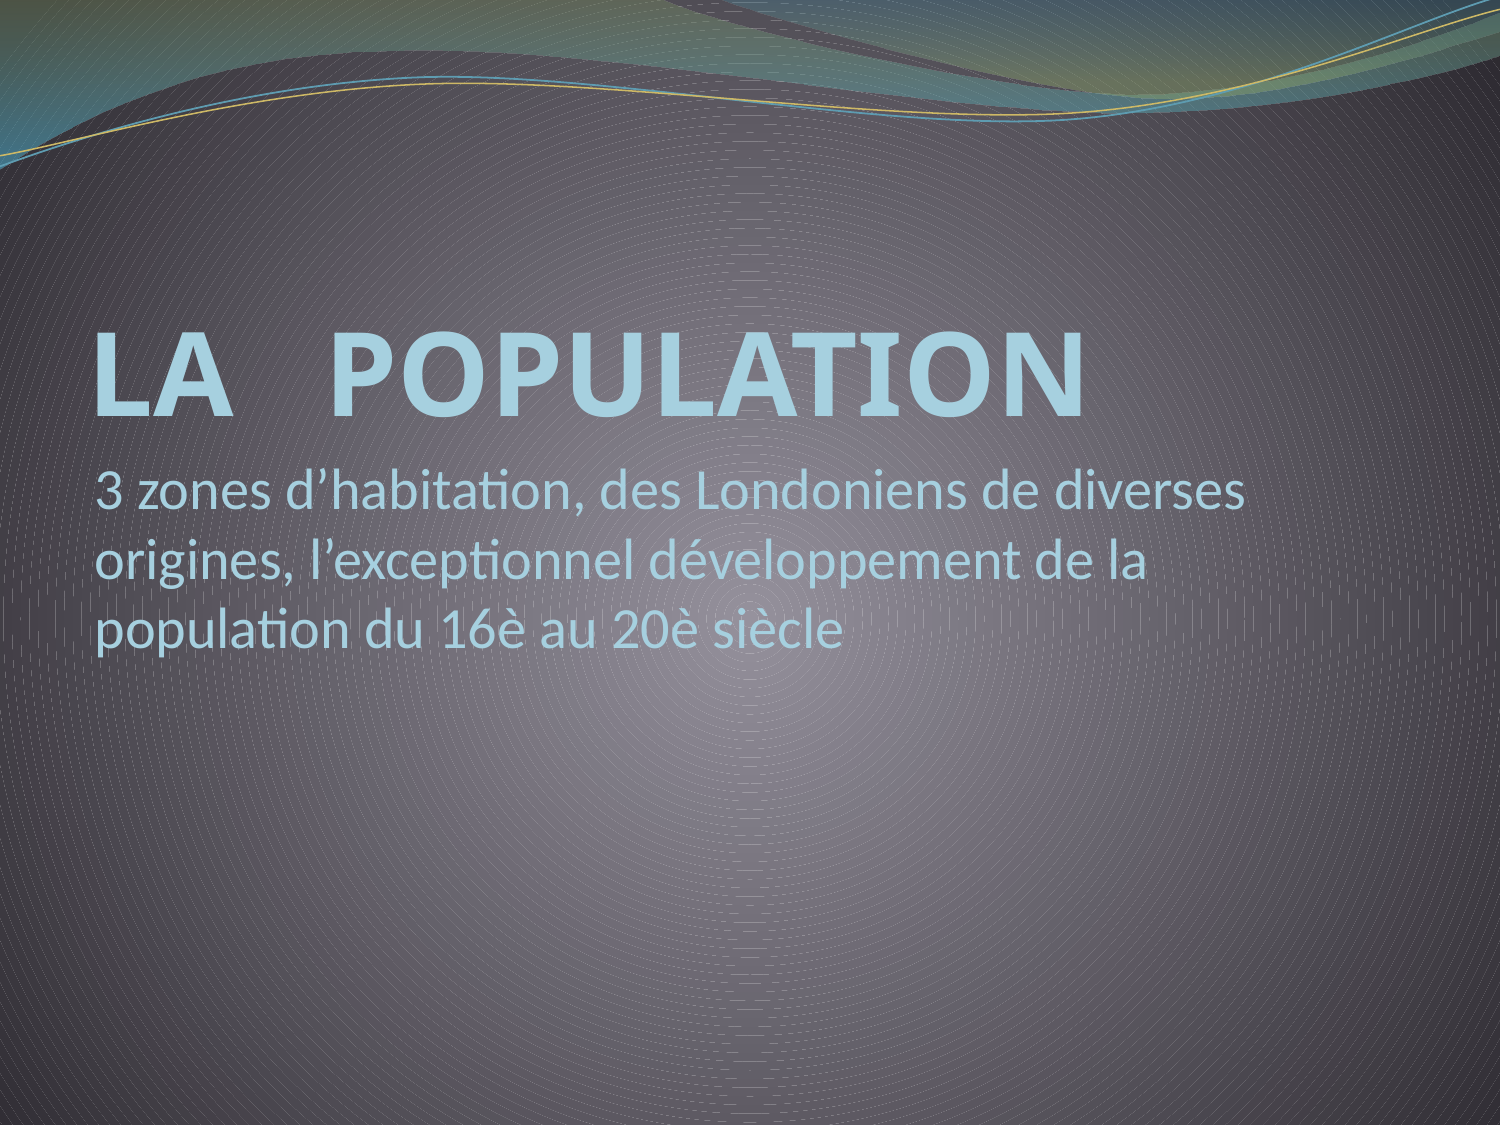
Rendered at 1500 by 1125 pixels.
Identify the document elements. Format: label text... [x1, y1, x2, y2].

list 3 zones d’habitation, des Londoniens de diverses origines, l’exceptionnel développement de la population du 16è au 20è siècle [86, 443, 1362, 692]
title LA POPULATION [86, 216, 1362, 440]
